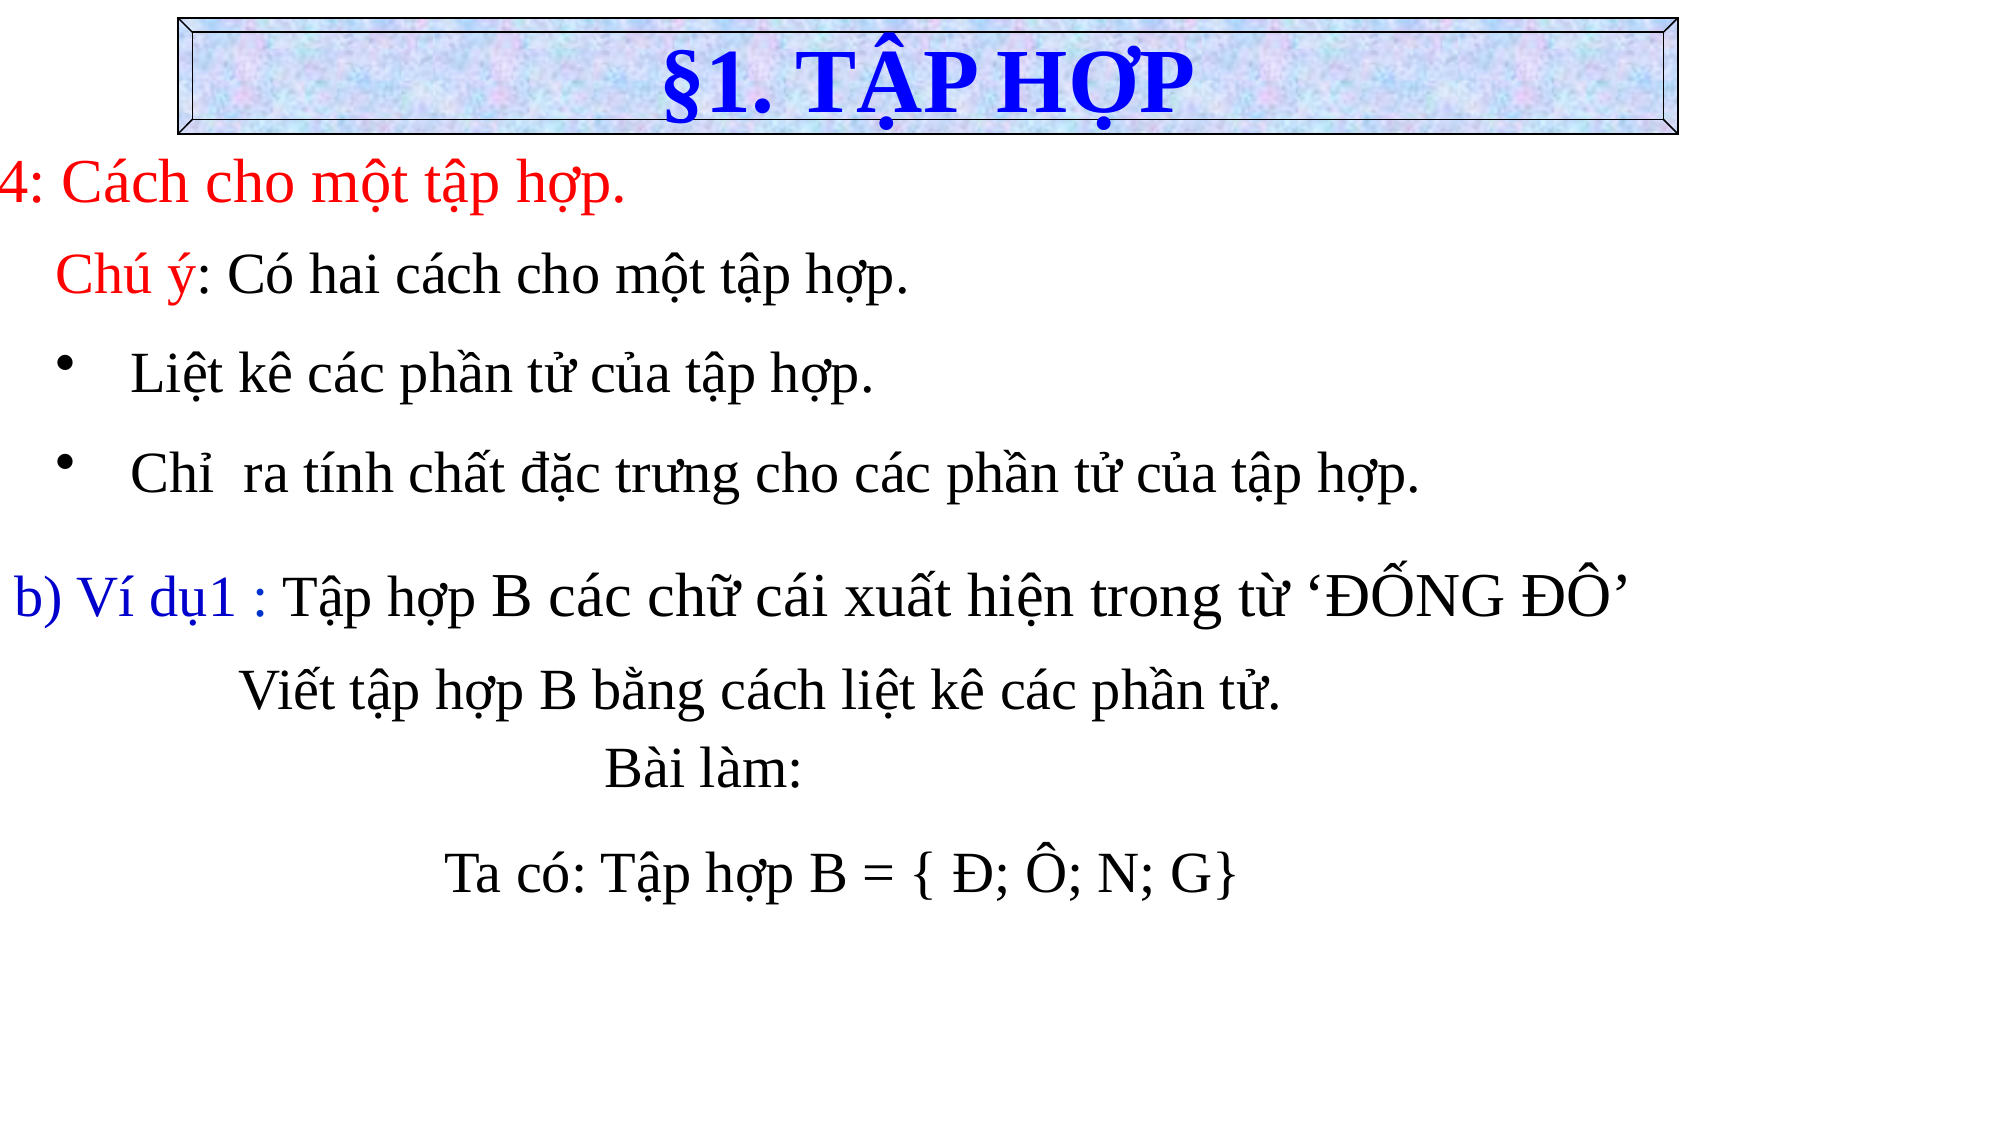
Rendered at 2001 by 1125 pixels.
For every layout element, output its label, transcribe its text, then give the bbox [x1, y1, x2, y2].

text_box §1. TẬP HỢP [177, 17, 1678, 134]
text_box Chú ý: Có hai cách cho một tập hợp. Liệt kê các phần tử của tập hợp. Chỉ ra tính chất đặc trưng cho các phần tử của tập hợp. [40, 228, 1564, 512]
text_box Bài làm: [569, 697, 895, 801]
text_box Ta có: Tập hợp B = { Đ; Ô; N; G} [408, 801, 1289, 917]
text_box 4: Cách cho một tập hợp. [0, 111, 1363, 227]
text_box b) Ví dụ1 : Tập hợp B các chữ cái xuất hiện trong từ ‘ĐỐNG ĐÔ’ [0, 525, 1719, 641]
text_box Viết tập hợp B bằng cách liệt kê các phần tử. [203, 618, 1312, 734]
